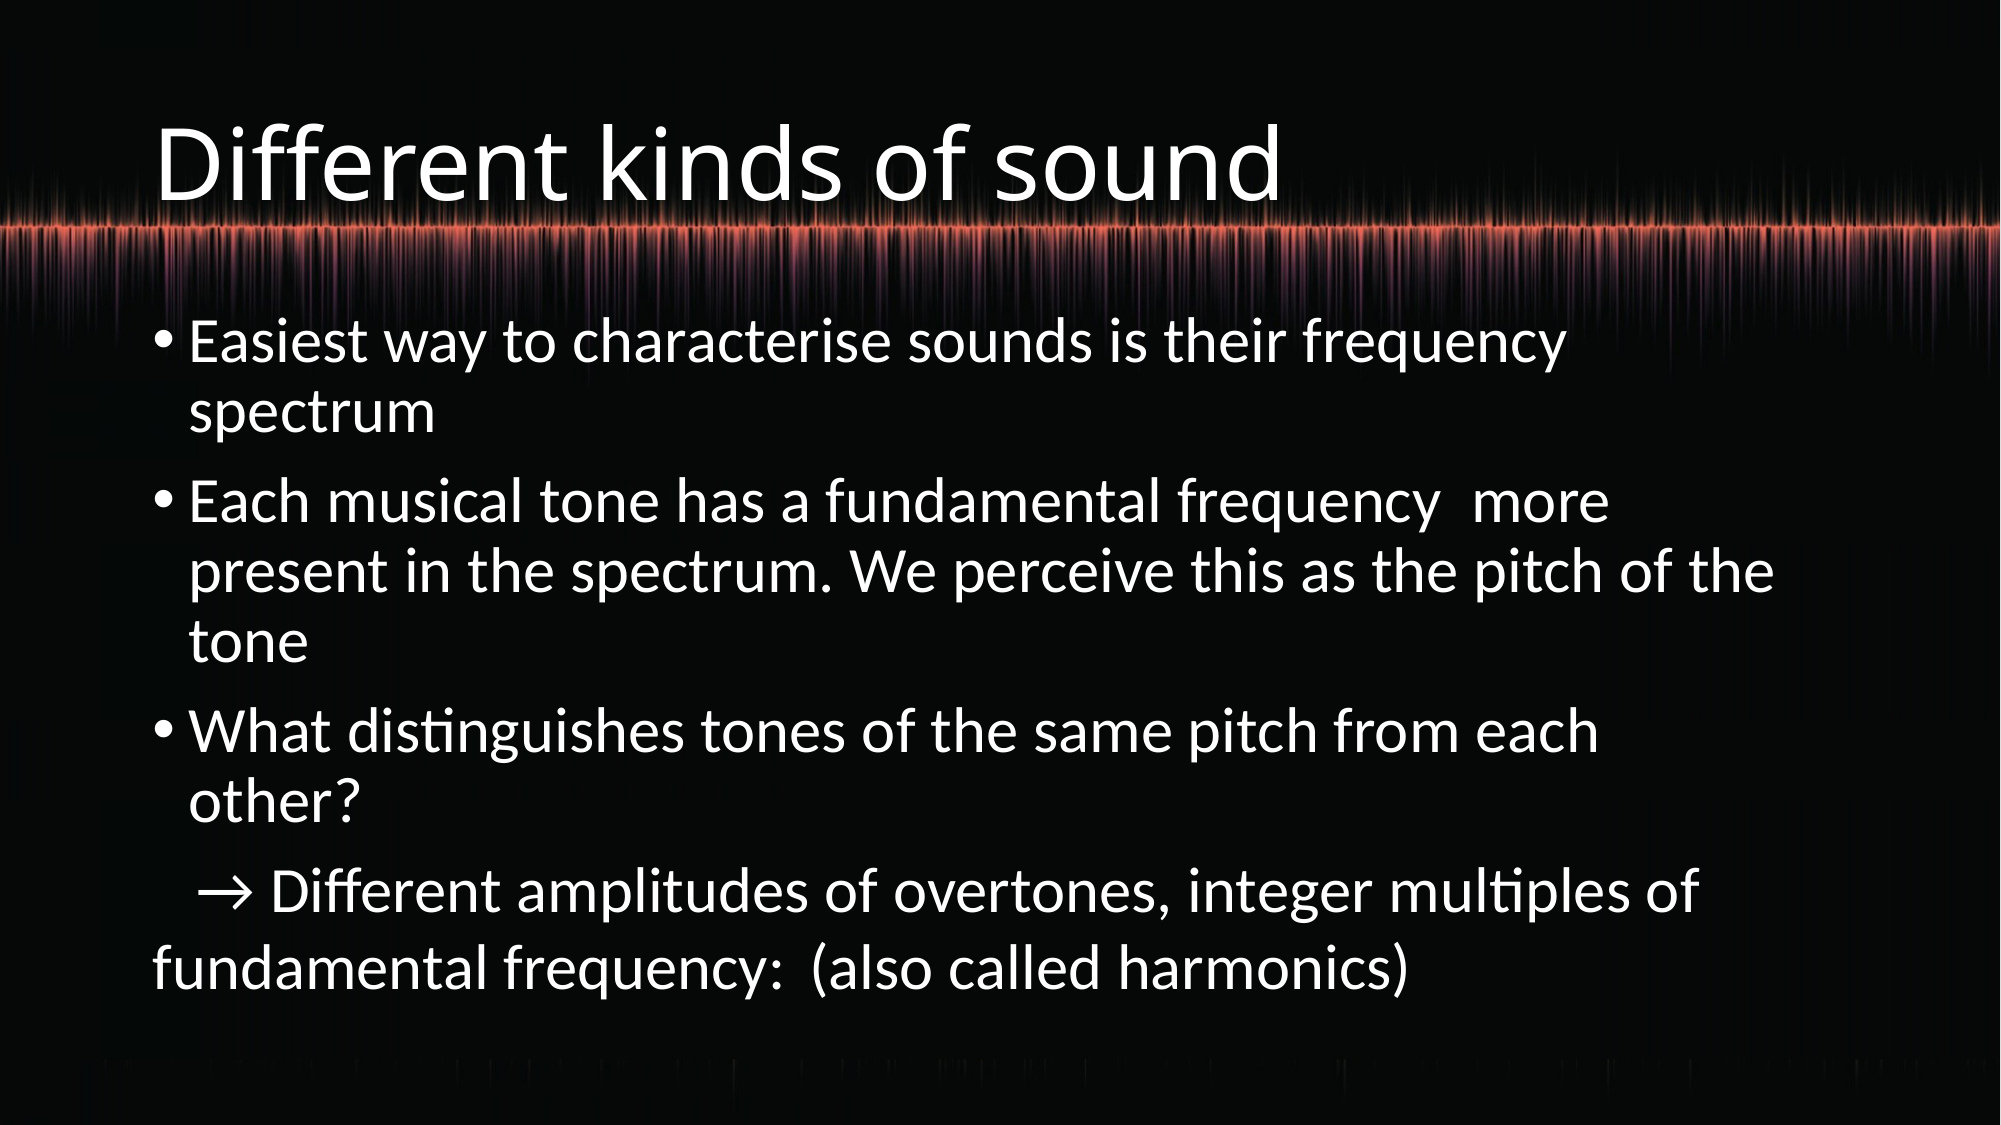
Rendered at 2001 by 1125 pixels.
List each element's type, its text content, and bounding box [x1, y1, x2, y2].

picture [0, 0, 2001, 1125]
title Different kinds of sound [137, 59, 1863, 278]
